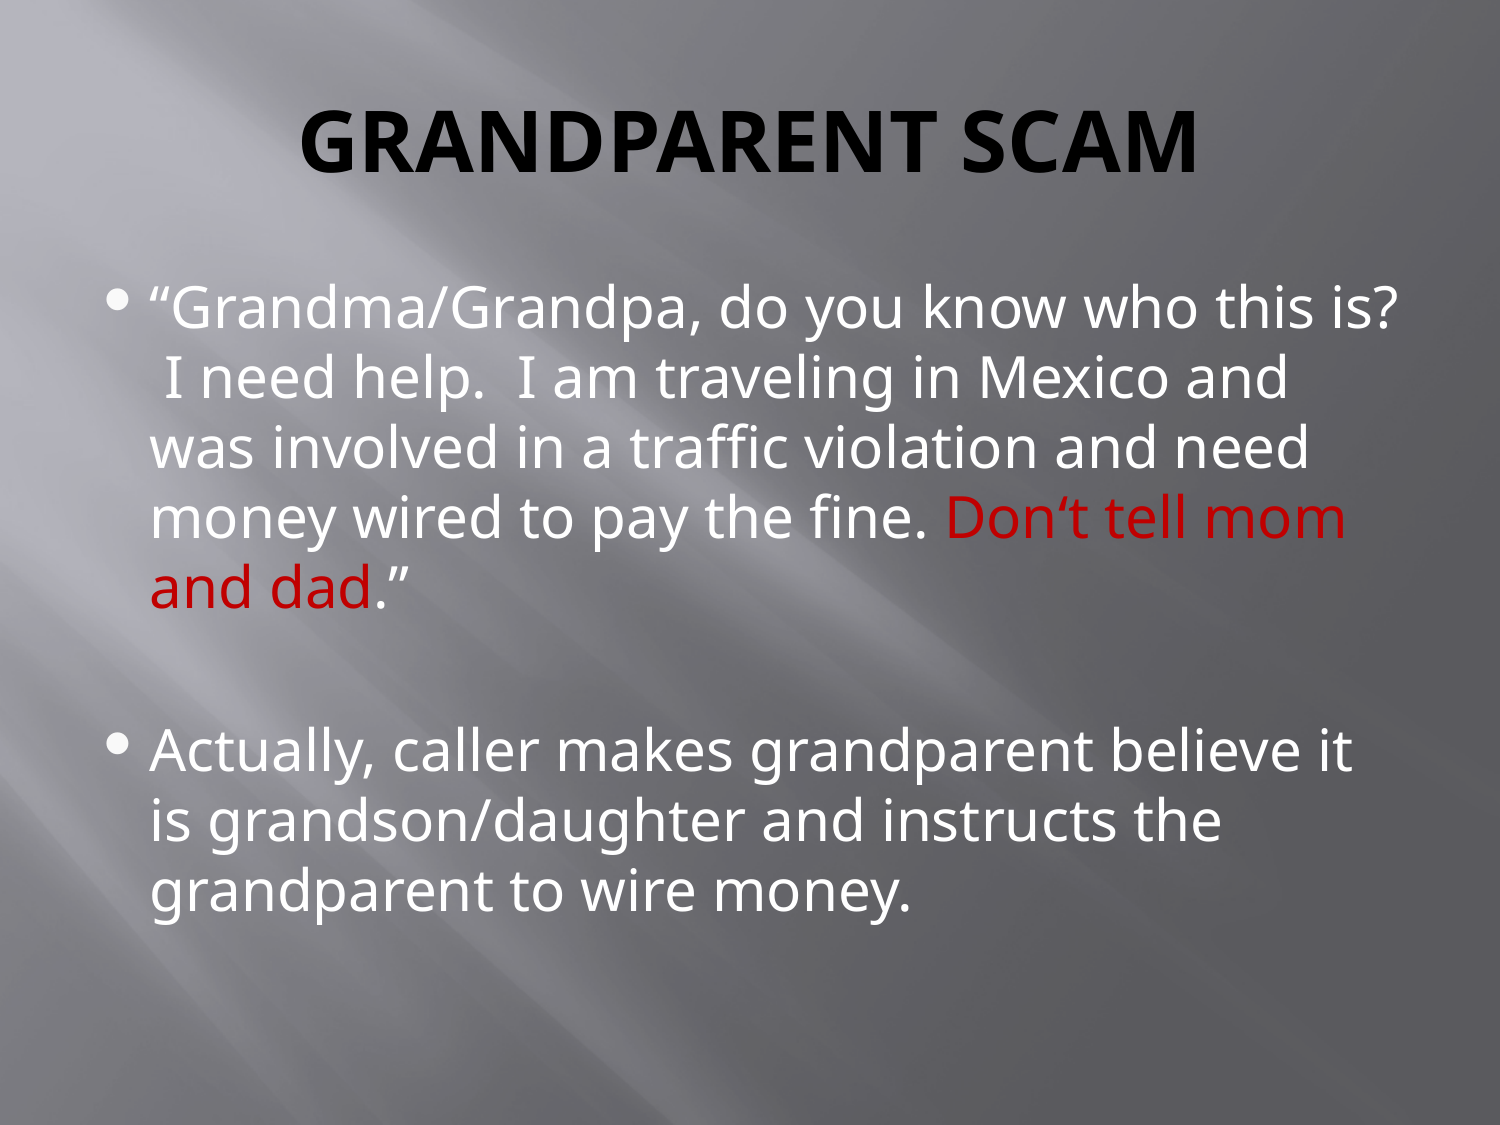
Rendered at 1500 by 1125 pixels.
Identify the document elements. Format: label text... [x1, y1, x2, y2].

list “Grandma/Grandpa, do you know who this is? I need help. I am traveling in Mexico and was involved in a traffic violation and need money wired to pay the fine. Don‘t tell mom and dad.” Actually, caller makes grandparent believe it is grandson/daughter and instructs the grandparent to wire money. [75, 262, 1425, 1035]
title GRANDPARENT SCAM [75, 45, 1425, 233]
